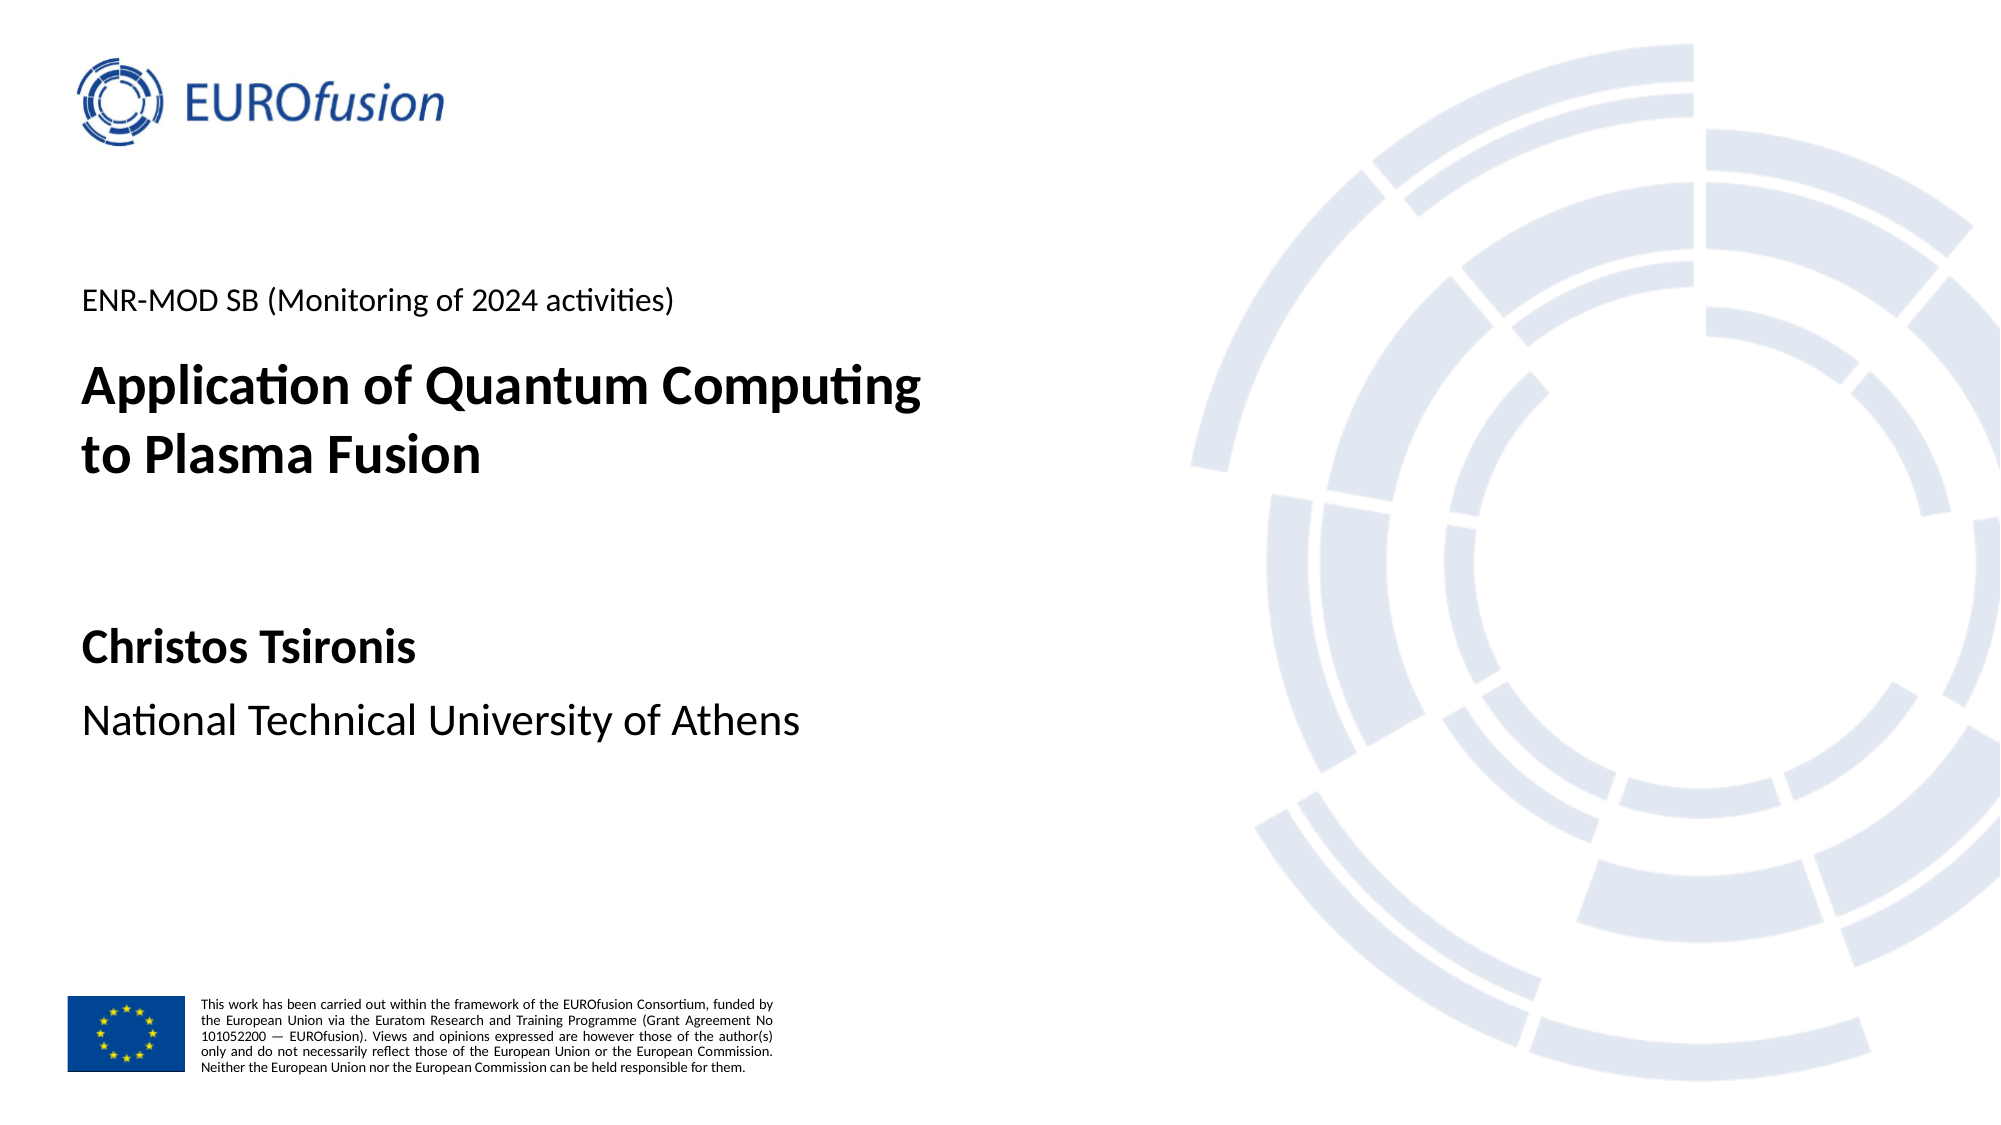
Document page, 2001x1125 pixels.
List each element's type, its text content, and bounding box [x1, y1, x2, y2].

list Christos Tsironis [66, 605, 785, 681]
picture [1188, 41, 2000, 1084]
list National Technical University of Athens [66, 682, 833, 758]
picture [72, 53, 451, 152]
title Application of Quantum Computing to Plasma Fusion [66, 340, 977, 493]
list ENR-MOD SB (Monitoring of 2024 activities) [66, 270, 977, 327]
